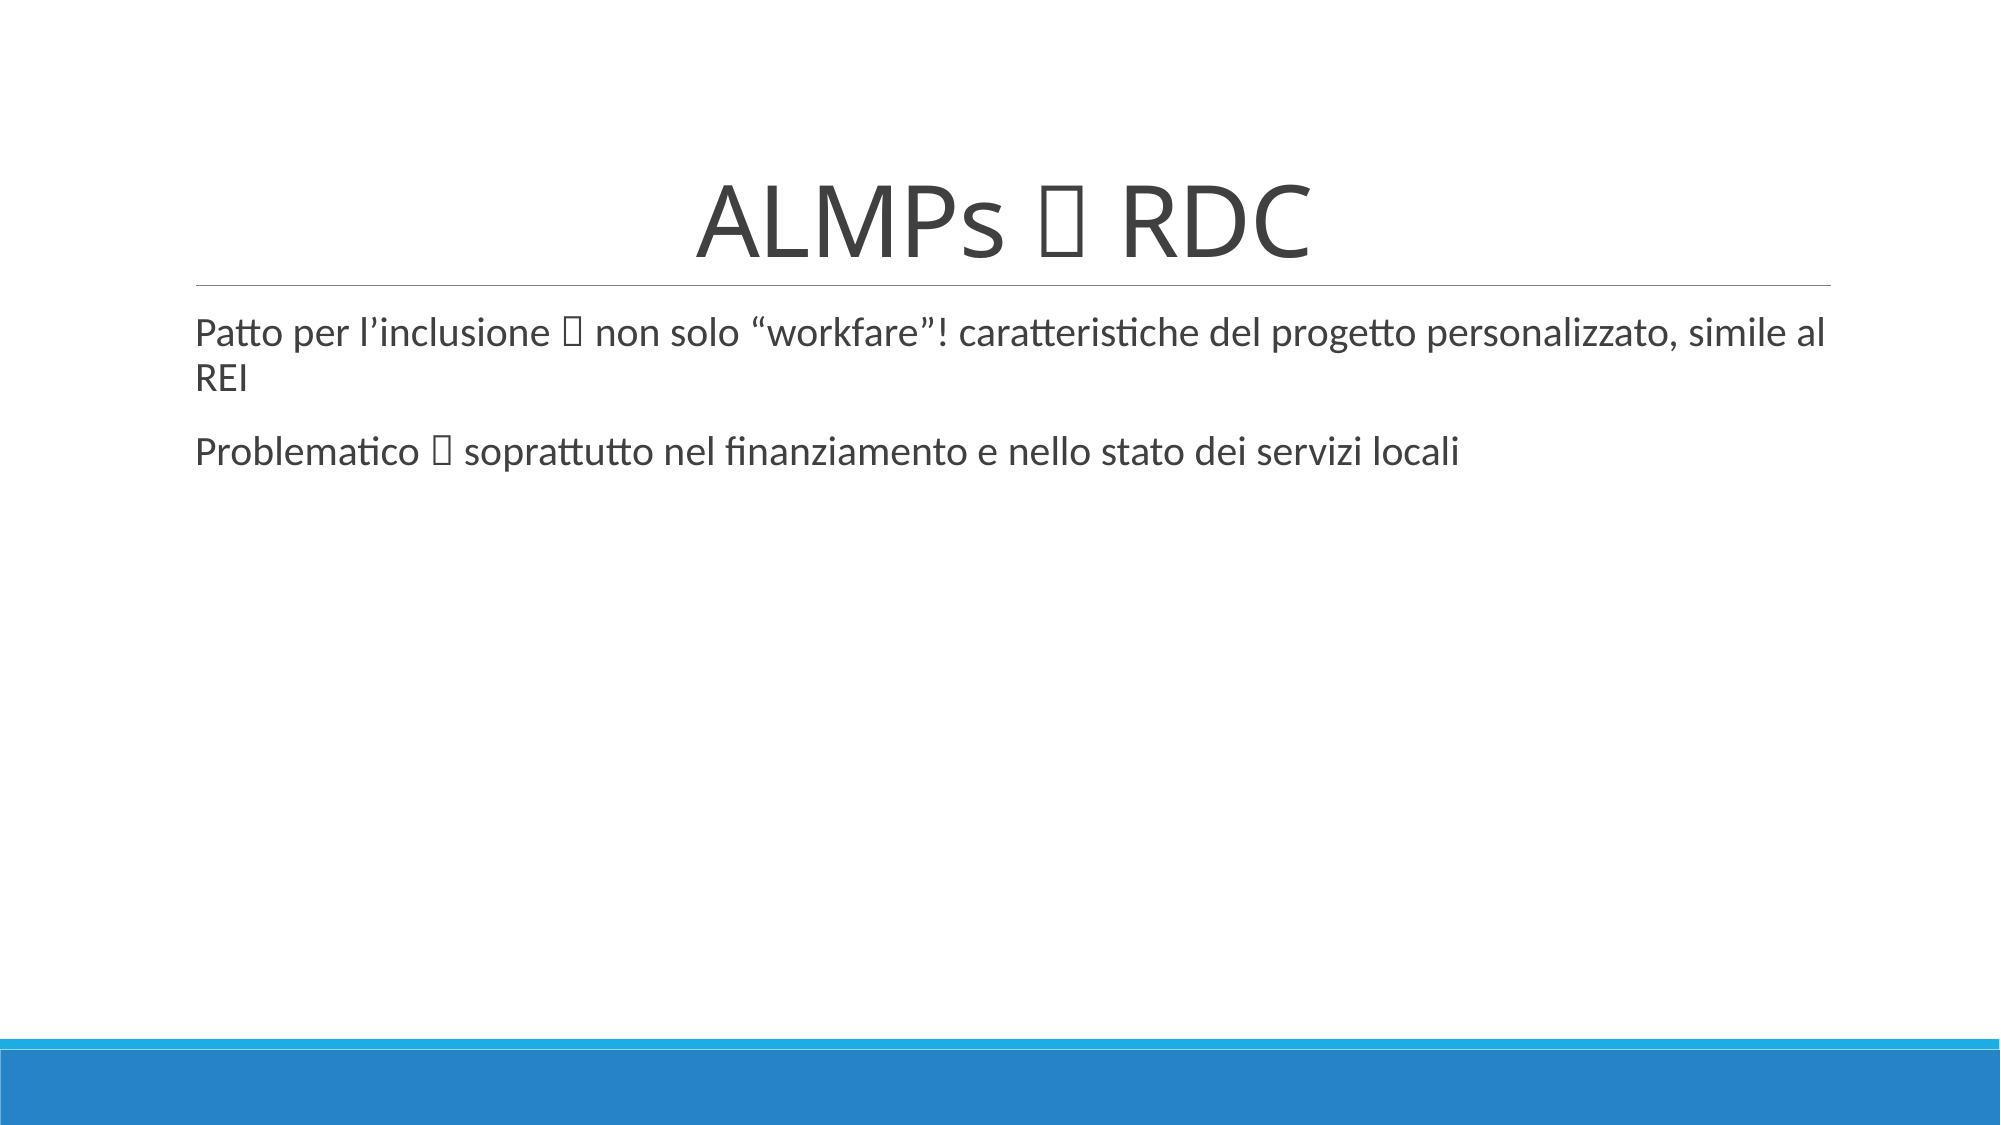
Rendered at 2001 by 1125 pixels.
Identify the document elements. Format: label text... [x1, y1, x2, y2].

title ALMPs  RDC [180, 47, 1830, 285]
list Patto per l’inclusione  non solo “workfare”! caratteristiche del progetto personalizzato, simile al REI Problematico  soprattutto nel finanziamento e nello stato dei servizi locali [180, 302, 1830, 963]
